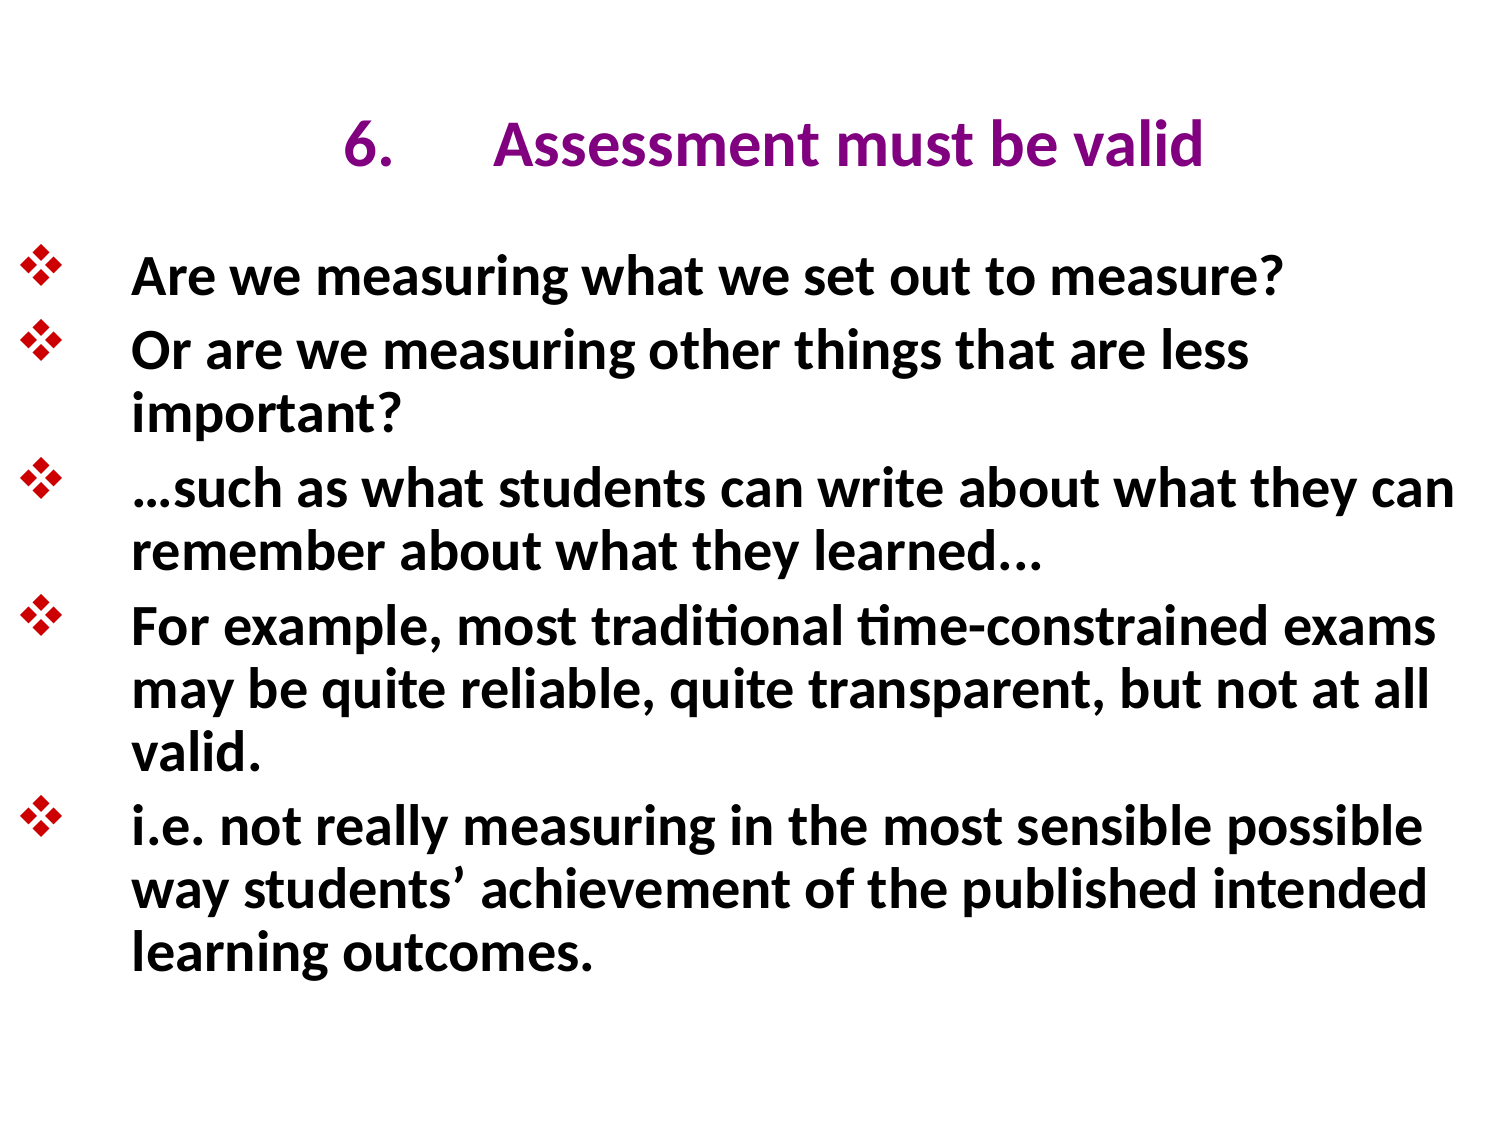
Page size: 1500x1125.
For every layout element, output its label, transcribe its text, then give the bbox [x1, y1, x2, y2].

list Are we measuring what we set out to measure? Or are we measuring other things that are less important? …such as what students can write about what they can remember about what they learned... For example, most traditional time-constrained exams may be quite reliable, quite transparent, but not at all valid. i.e. not really measuring in the most sensible possible way students’ achievement of the published intended learning outcomes. [0, 236, 1500, 1001]
title 6. Assessment must be valid [138, 56, 1412, 236]
